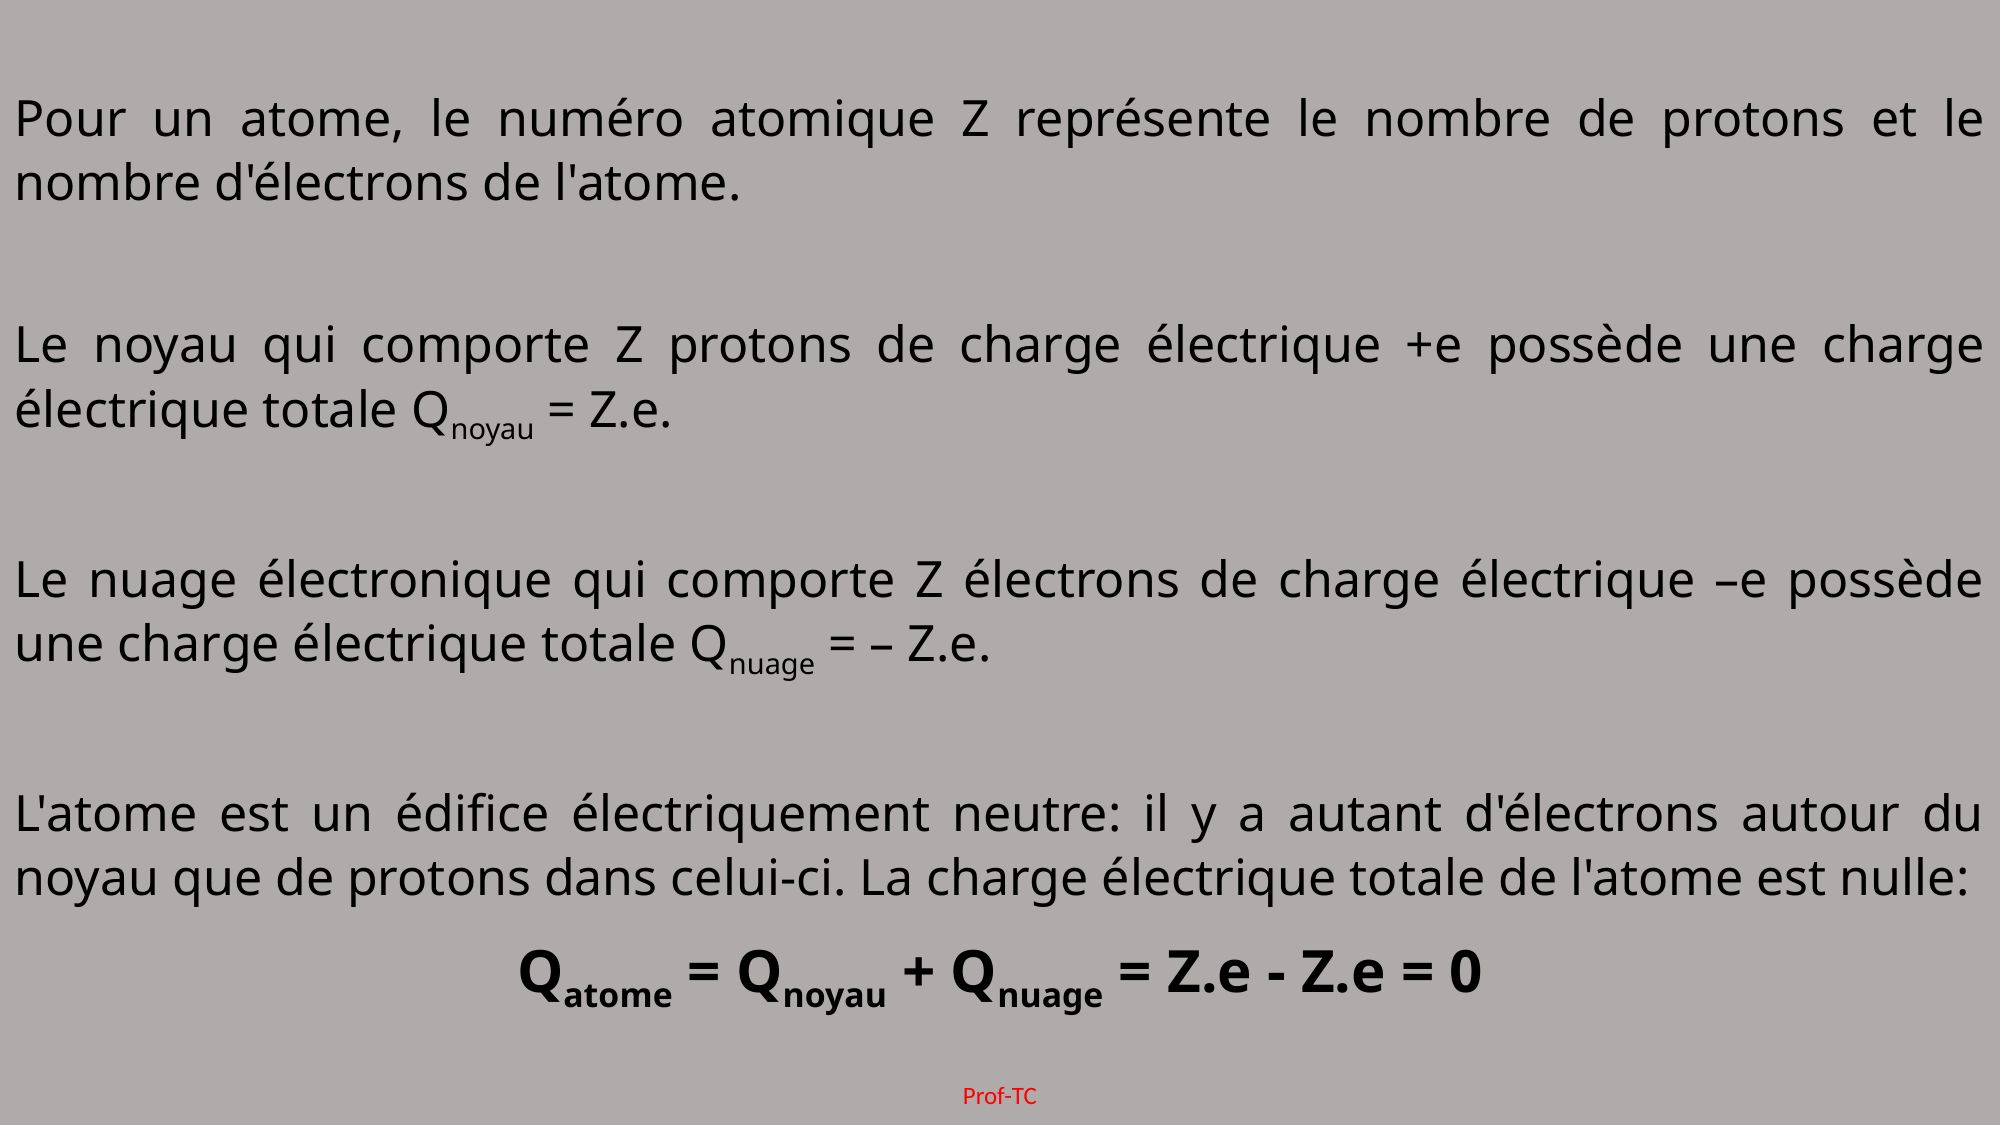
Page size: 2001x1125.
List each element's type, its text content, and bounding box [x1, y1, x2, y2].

text_box Pour un atome, le numéro atomique Z représente le nombre de protons et le nombre d'électrons de l'atome. Le noyau qui comporte Z protons de charge électrique +e possède une charge électrique totale Qnoyau = Z.e. Le nuage électronique qui comporte Z électrons de charge électrique –e possède une charge électrique totale Qnuage = – Z.e. L'atome est un édifice électriquement neutre: il y a autant d'électrons autour du noyau que de protons dans celui-ci. La charge électrique totale de l'atome est nulle: [0, 74, 2000, 914]
footer Prof-TC [0, 1065, 2000, 1125]
text_box Qatome = Qnoyau + Qnuage = Z.e - Z.e = 0 [0, 921, 2000, 1022]
